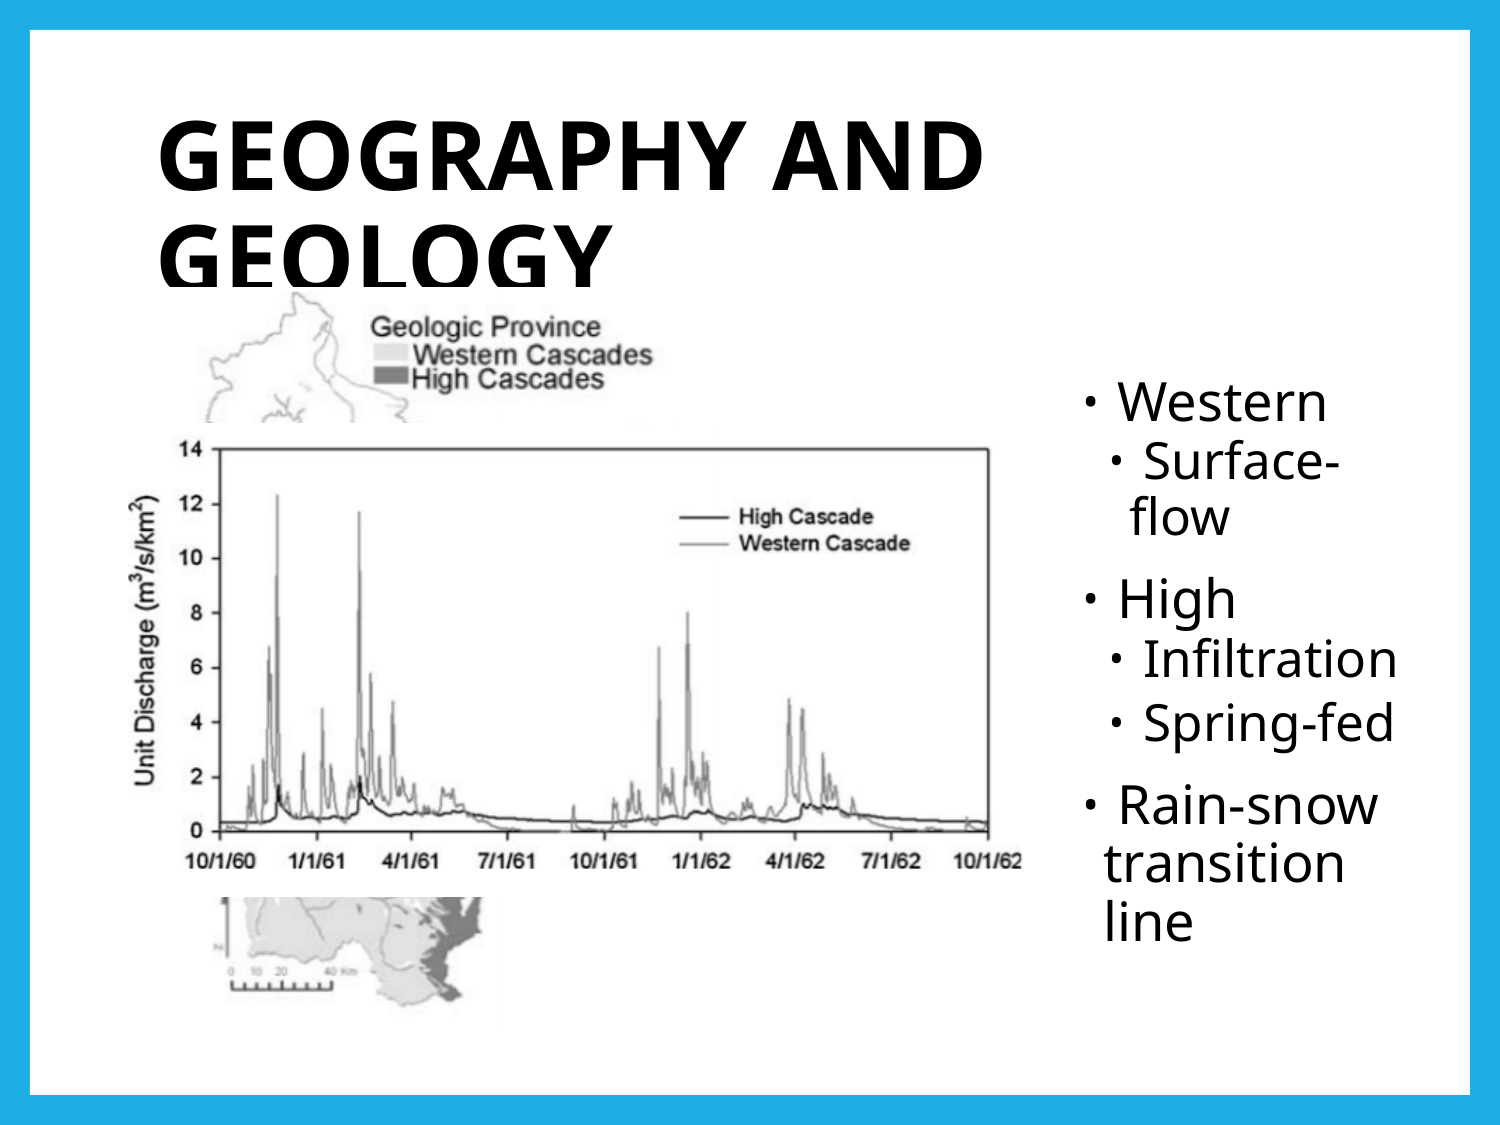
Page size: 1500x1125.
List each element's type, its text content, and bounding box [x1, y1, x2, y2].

title GEOGRAPHY AND GEOLOGY [140, 99, 1356, 323]
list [99, 287, 701, 1034]
picture [109, 423, 1029, 898]
list Western Surface-flow High Infiltration Spring-fed Rain-snow transition line [1062, 366, 1422, 1080]
